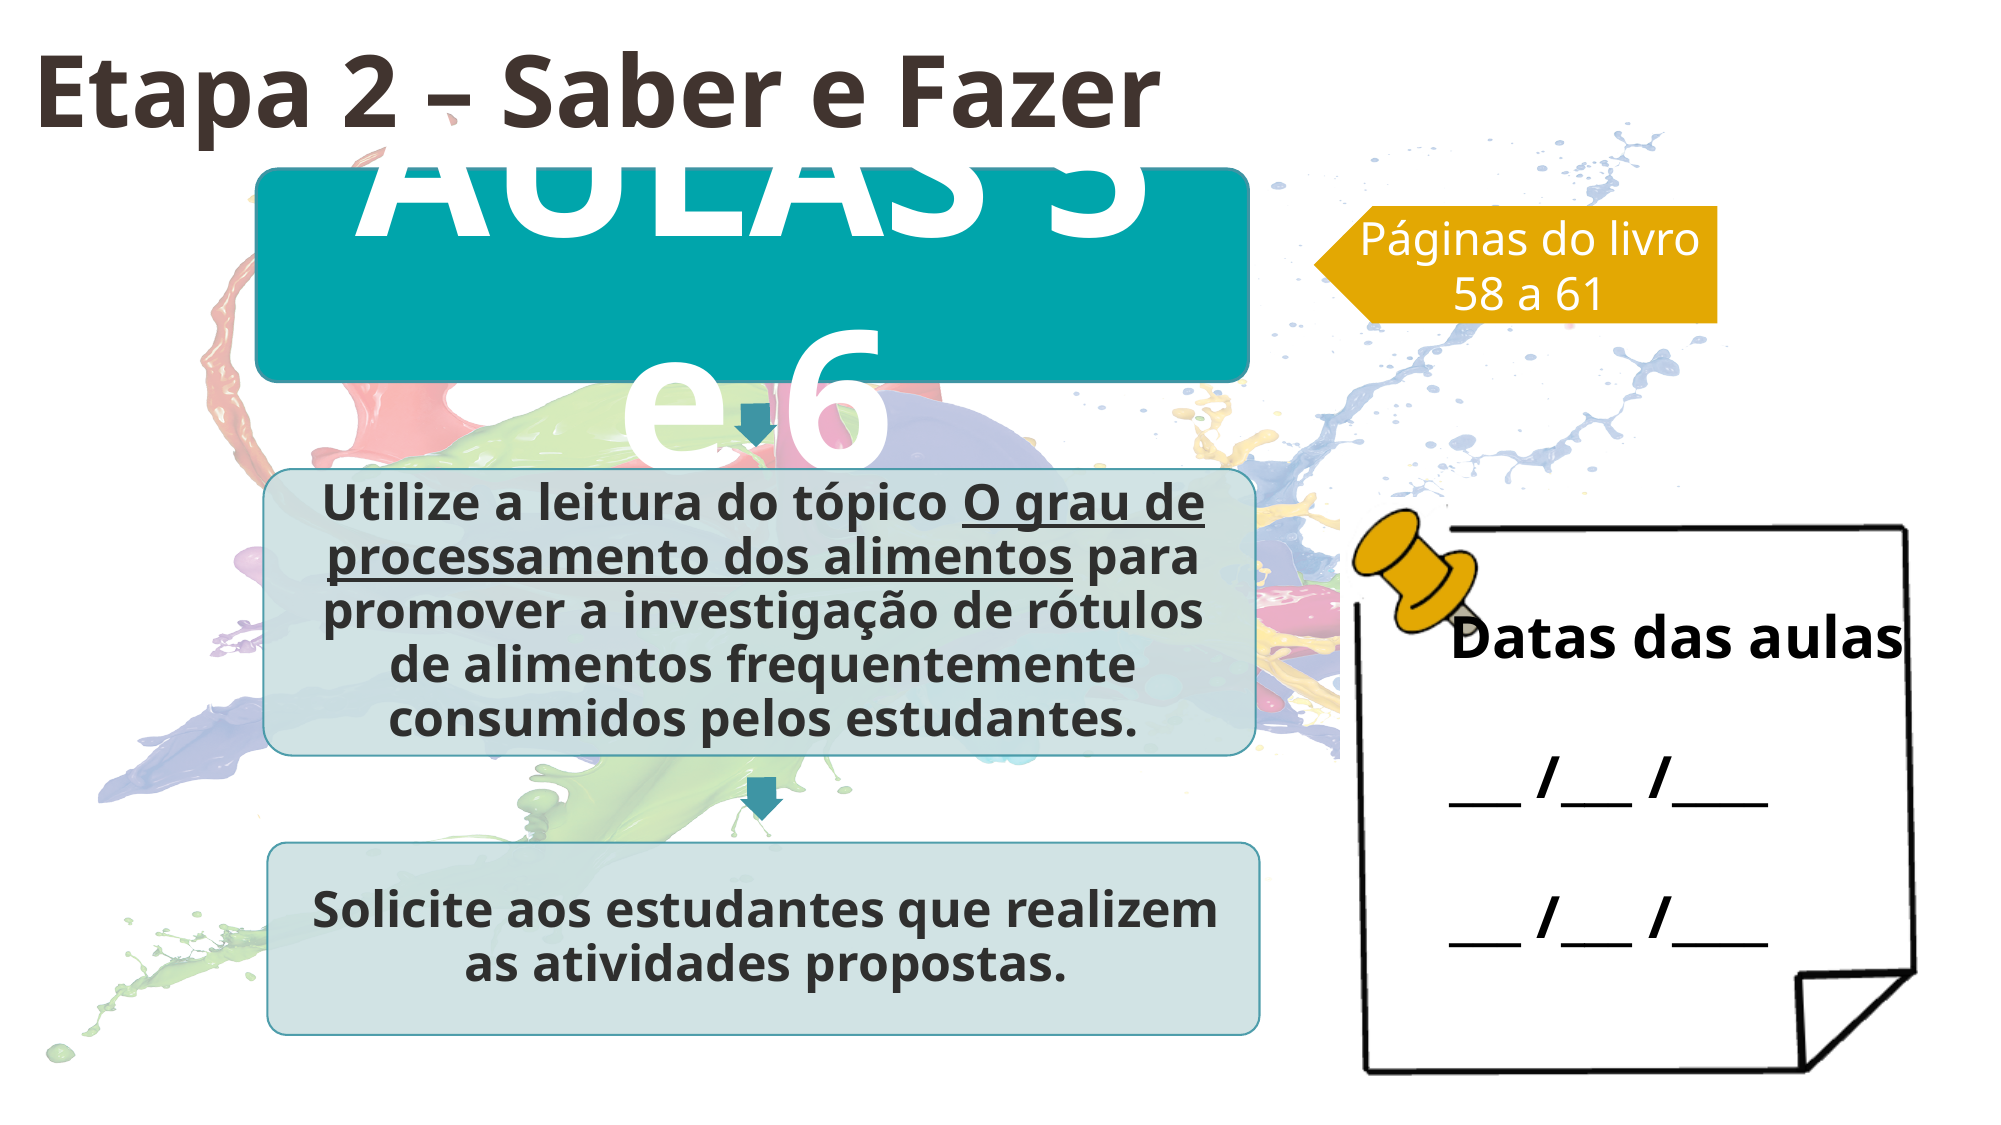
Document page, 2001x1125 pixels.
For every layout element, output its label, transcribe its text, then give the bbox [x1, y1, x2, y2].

text_box Páginas do livro 58 a 61 [1454, 238, 1718, 324]
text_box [1340, 497, 1927, 1085]
text_box Etapa 2 – Saber e Fazer [17, 20, 1743, 238]
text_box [73, 168, 1454, 1036]
